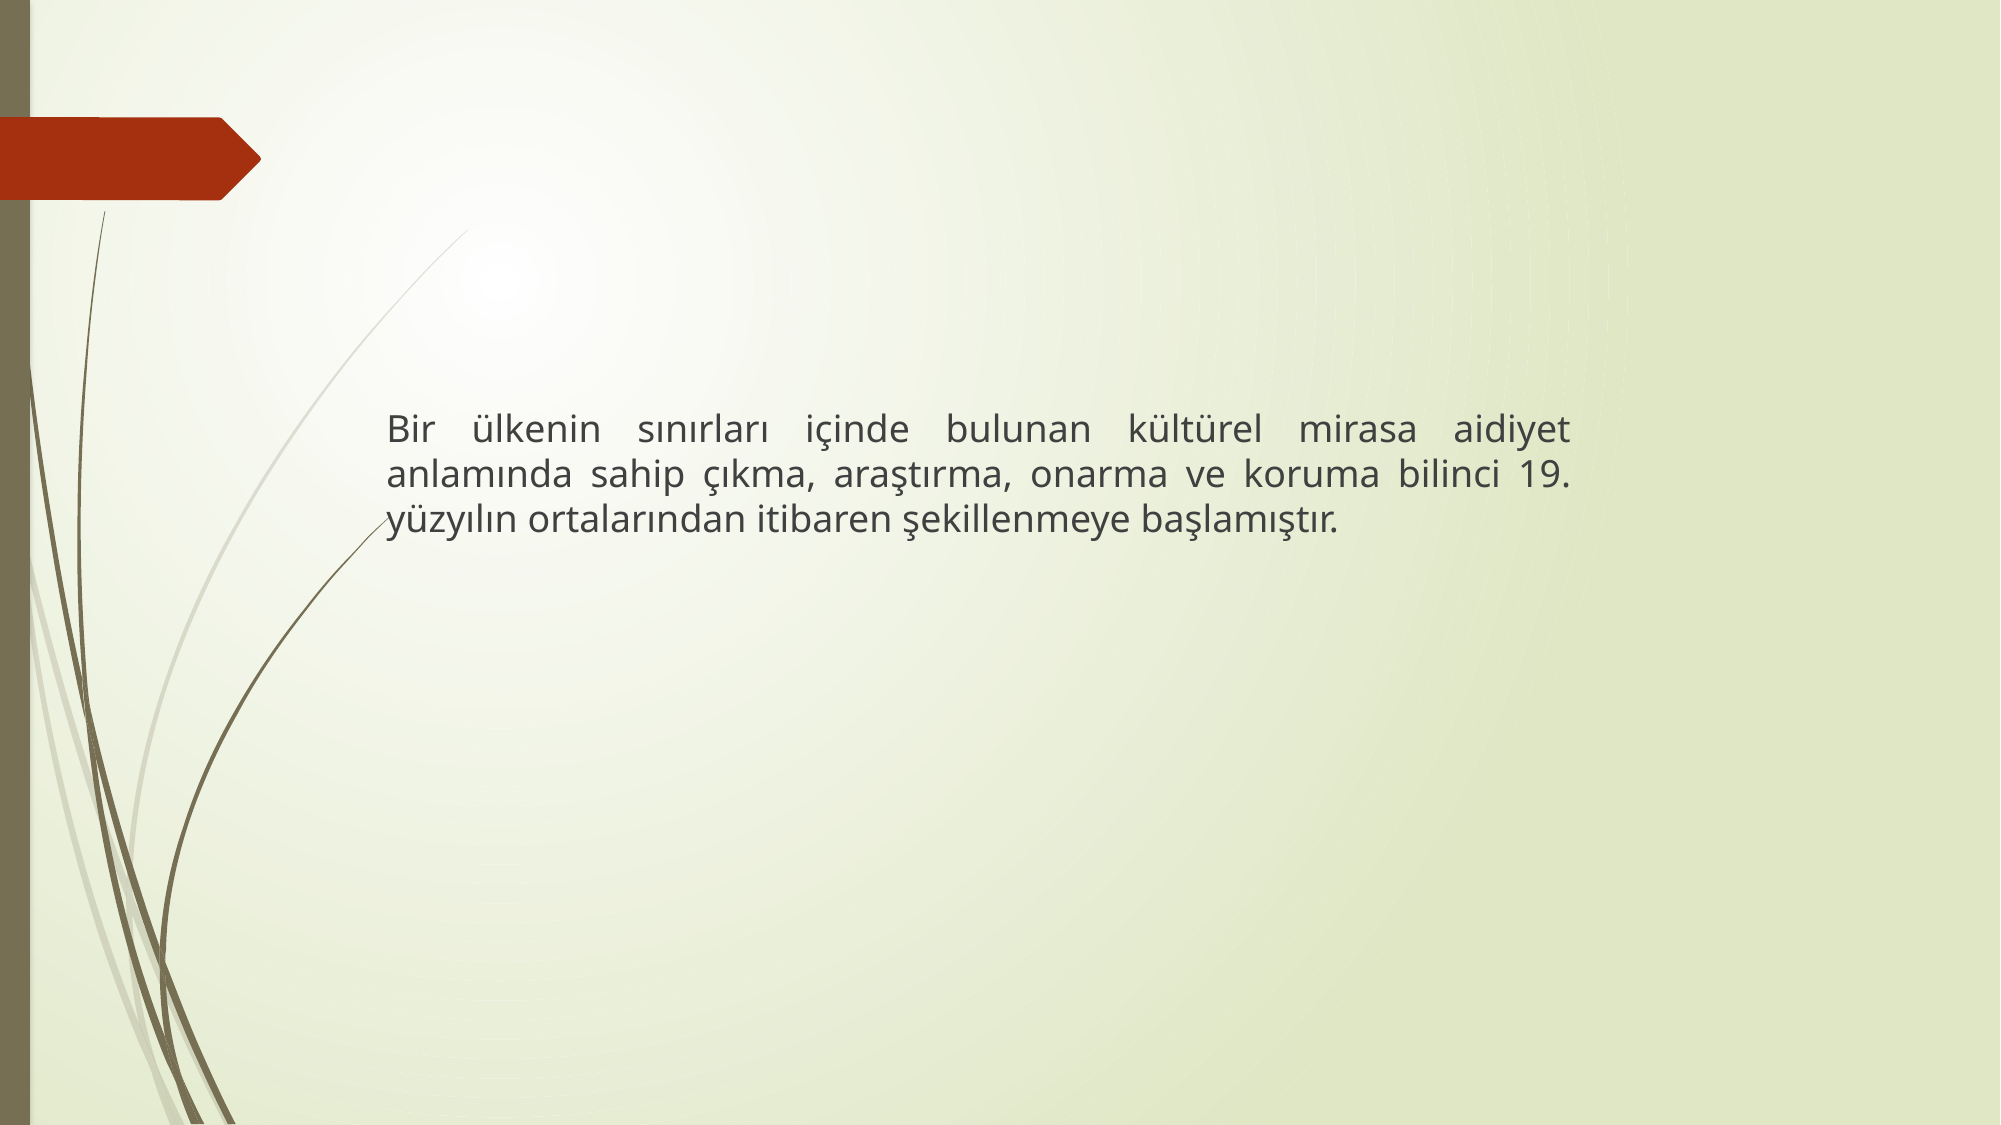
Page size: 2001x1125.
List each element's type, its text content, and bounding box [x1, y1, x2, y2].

list Bir ülkenin sınırları içinde bulunan kültürel mirasa aidiyet anlamında sahip çıkma, araştırma, onarma ve koruma bilinci 19. yüzyılın ortalarından itibaren şekillenmeye başlamıştır. [314, 397, 1588, 799]
